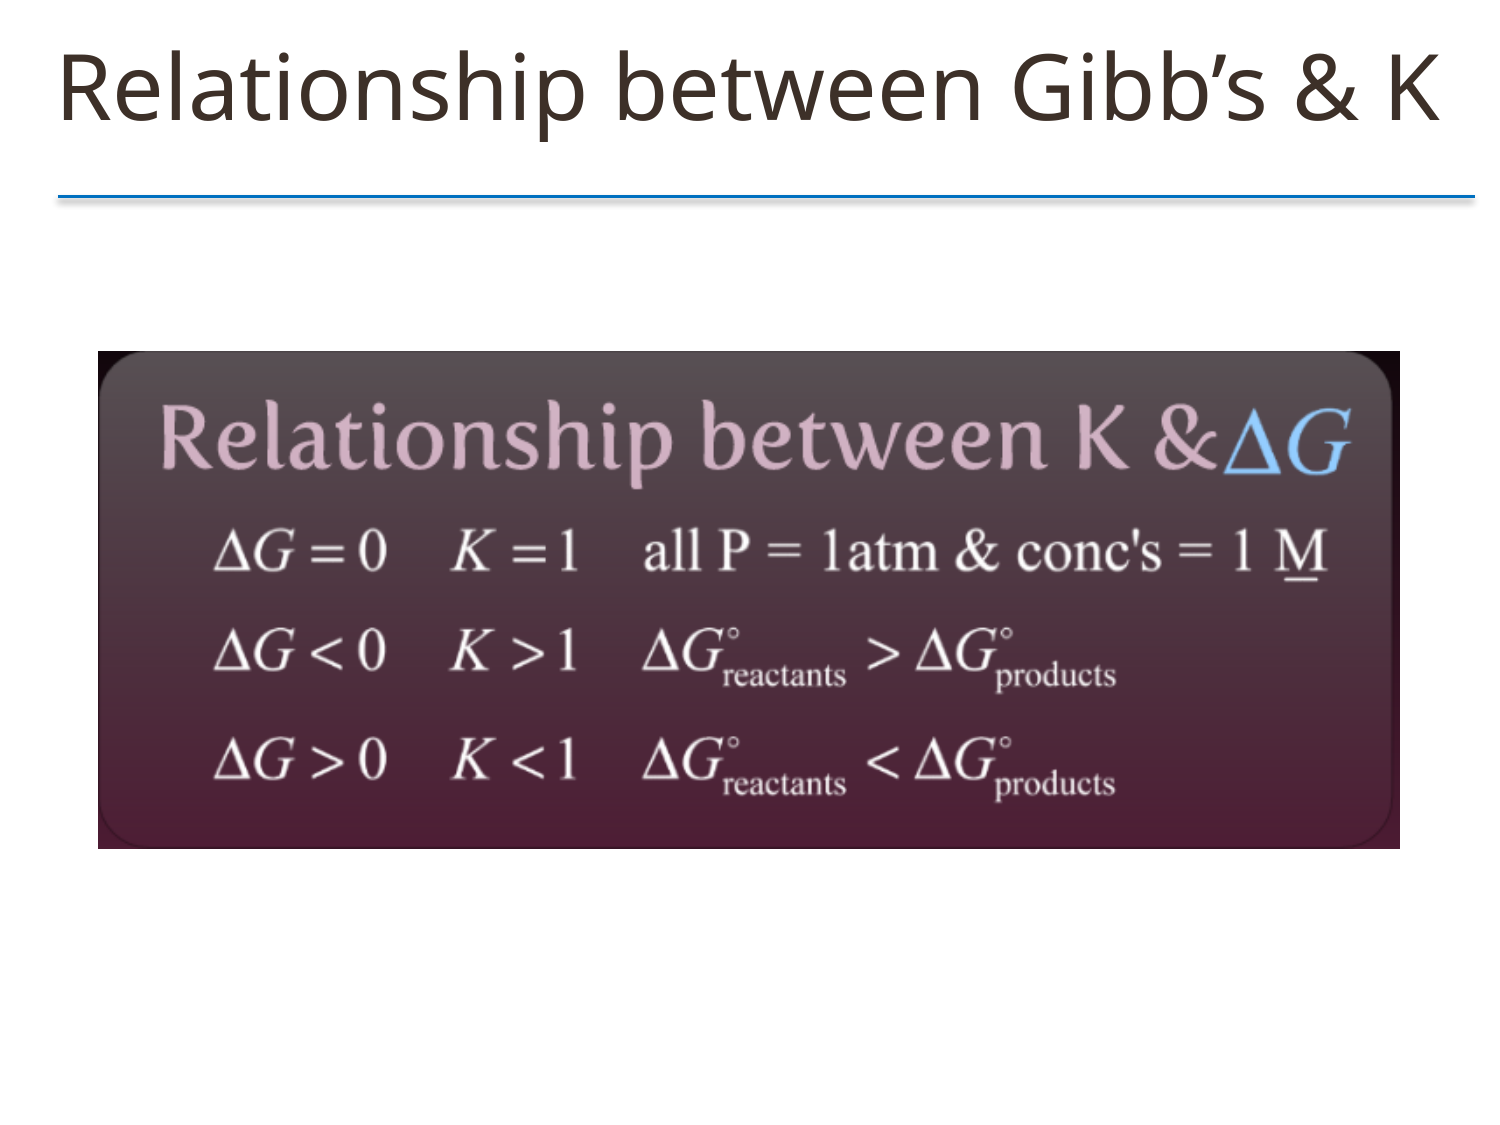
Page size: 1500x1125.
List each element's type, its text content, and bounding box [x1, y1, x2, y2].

text_box Relationship between Gibb’s & K [0, 12, 1498, 176]
picture [97, 351, 1400, 850]
